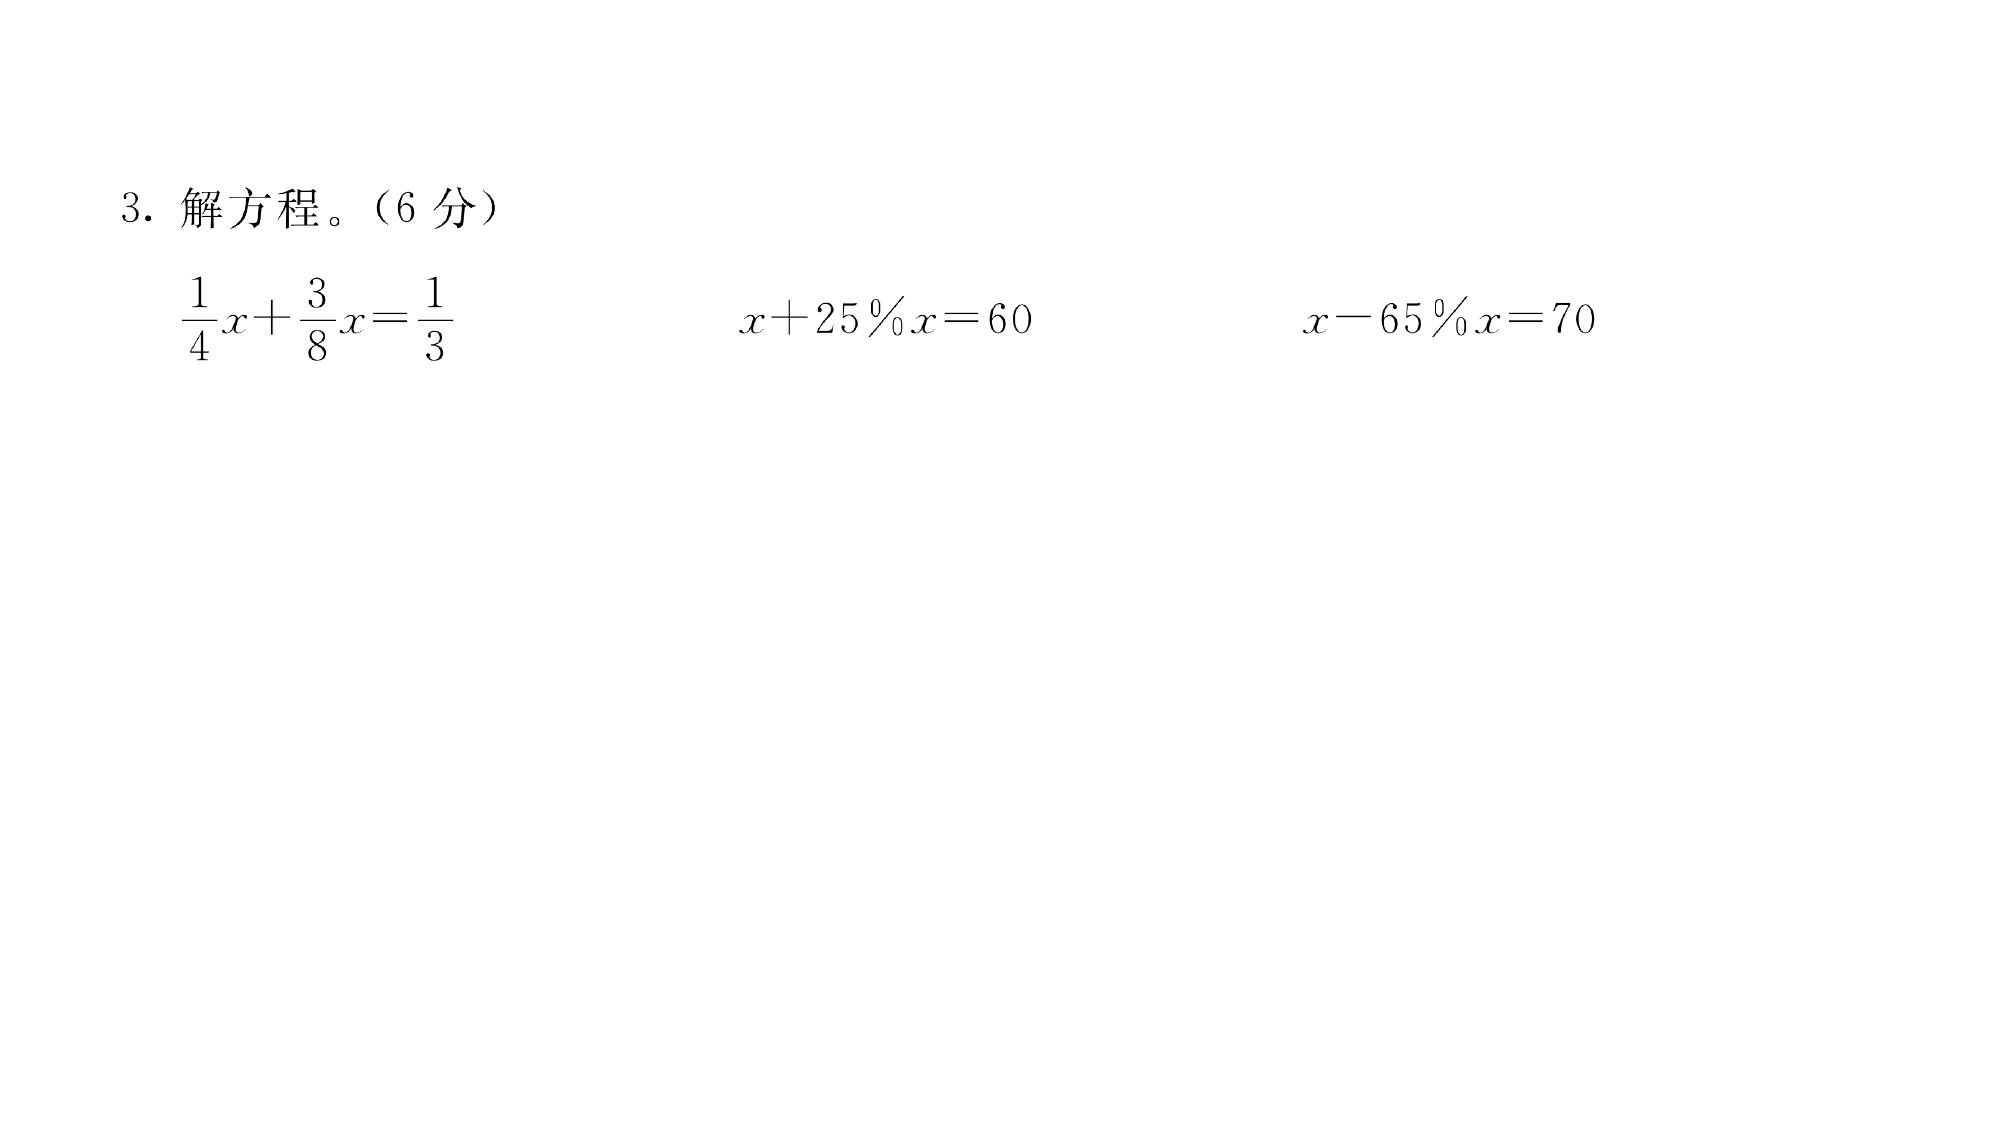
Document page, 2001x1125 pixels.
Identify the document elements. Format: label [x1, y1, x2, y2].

picture [118, 177, 2000, 815]
